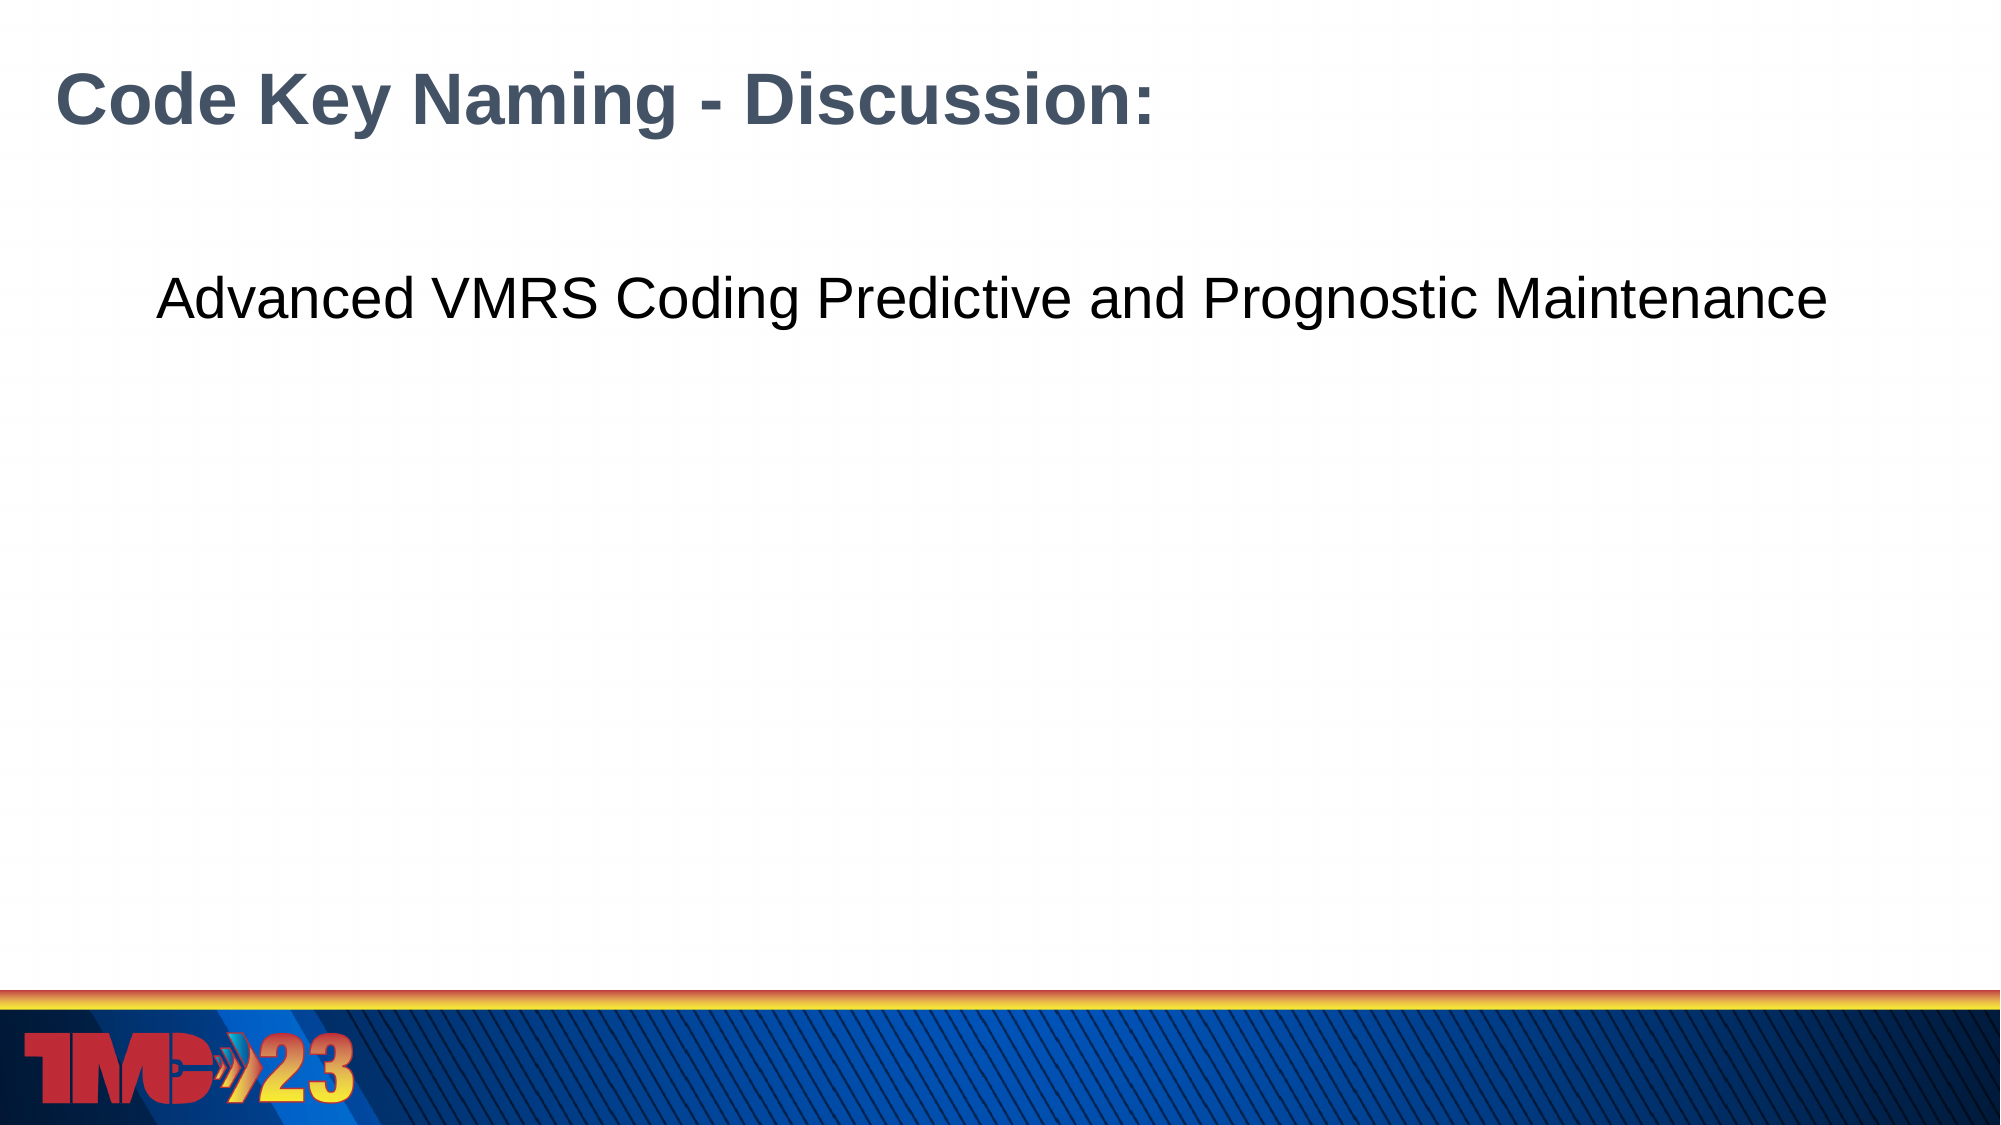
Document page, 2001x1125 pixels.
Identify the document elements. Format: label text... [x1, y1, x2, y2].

list Advanced VMRS Coding Predictive and Prognostic Maintenance [56, 260, 1931, 945]
title Code Key Naming - Discussion: [40, 22, 1841, 180]
picture [0, 0, 2000, 1125]
